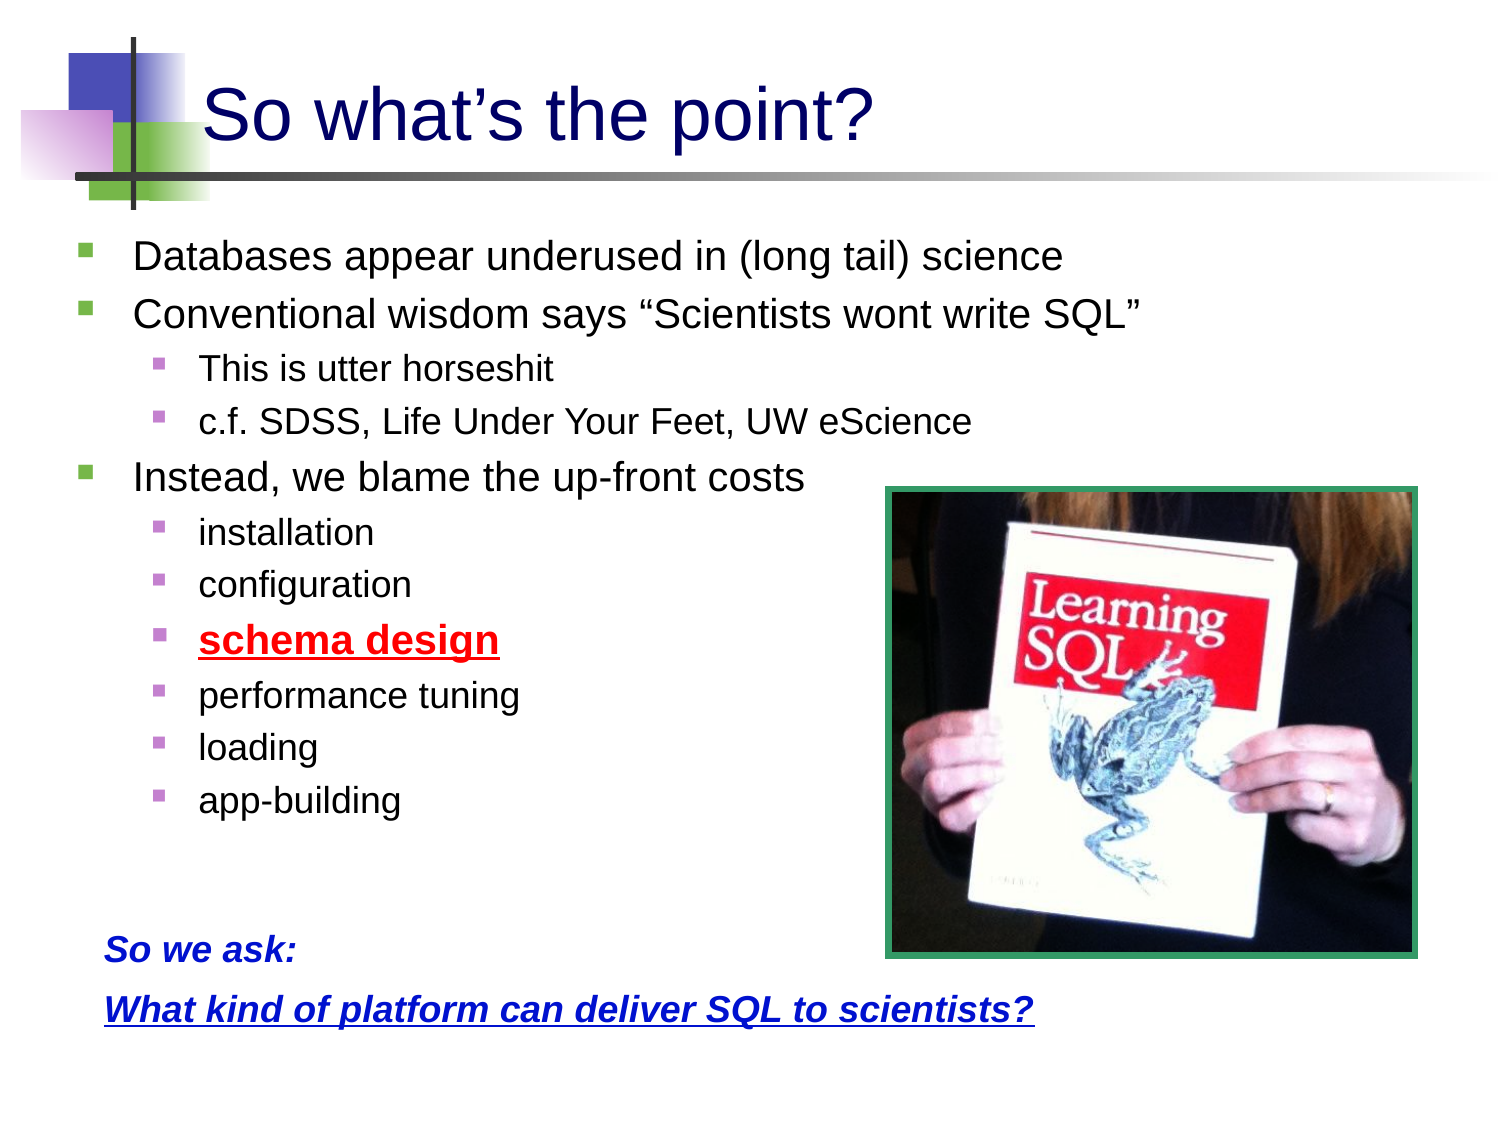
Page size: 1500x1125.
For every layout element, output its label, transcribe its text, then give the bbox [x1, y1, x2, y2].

title So what’s the point? [186, 52, 1466, 163]
text_box So we ask: What kind of platform can deliver SQL to scientists? [89, 917, 1257, 1038]
list Databases appear underused in (long tail) science Conventional wisdom says “Scientists wont write SQL” This is utter horseshit c.f. SDSS, Life Under Your Feet, UW eScience Instead, we blame the up-front costs installation configuration schema design performance tuning loading app-building [61, 220, 1447, 1002]
picture [891, 491, 1413, 953]
